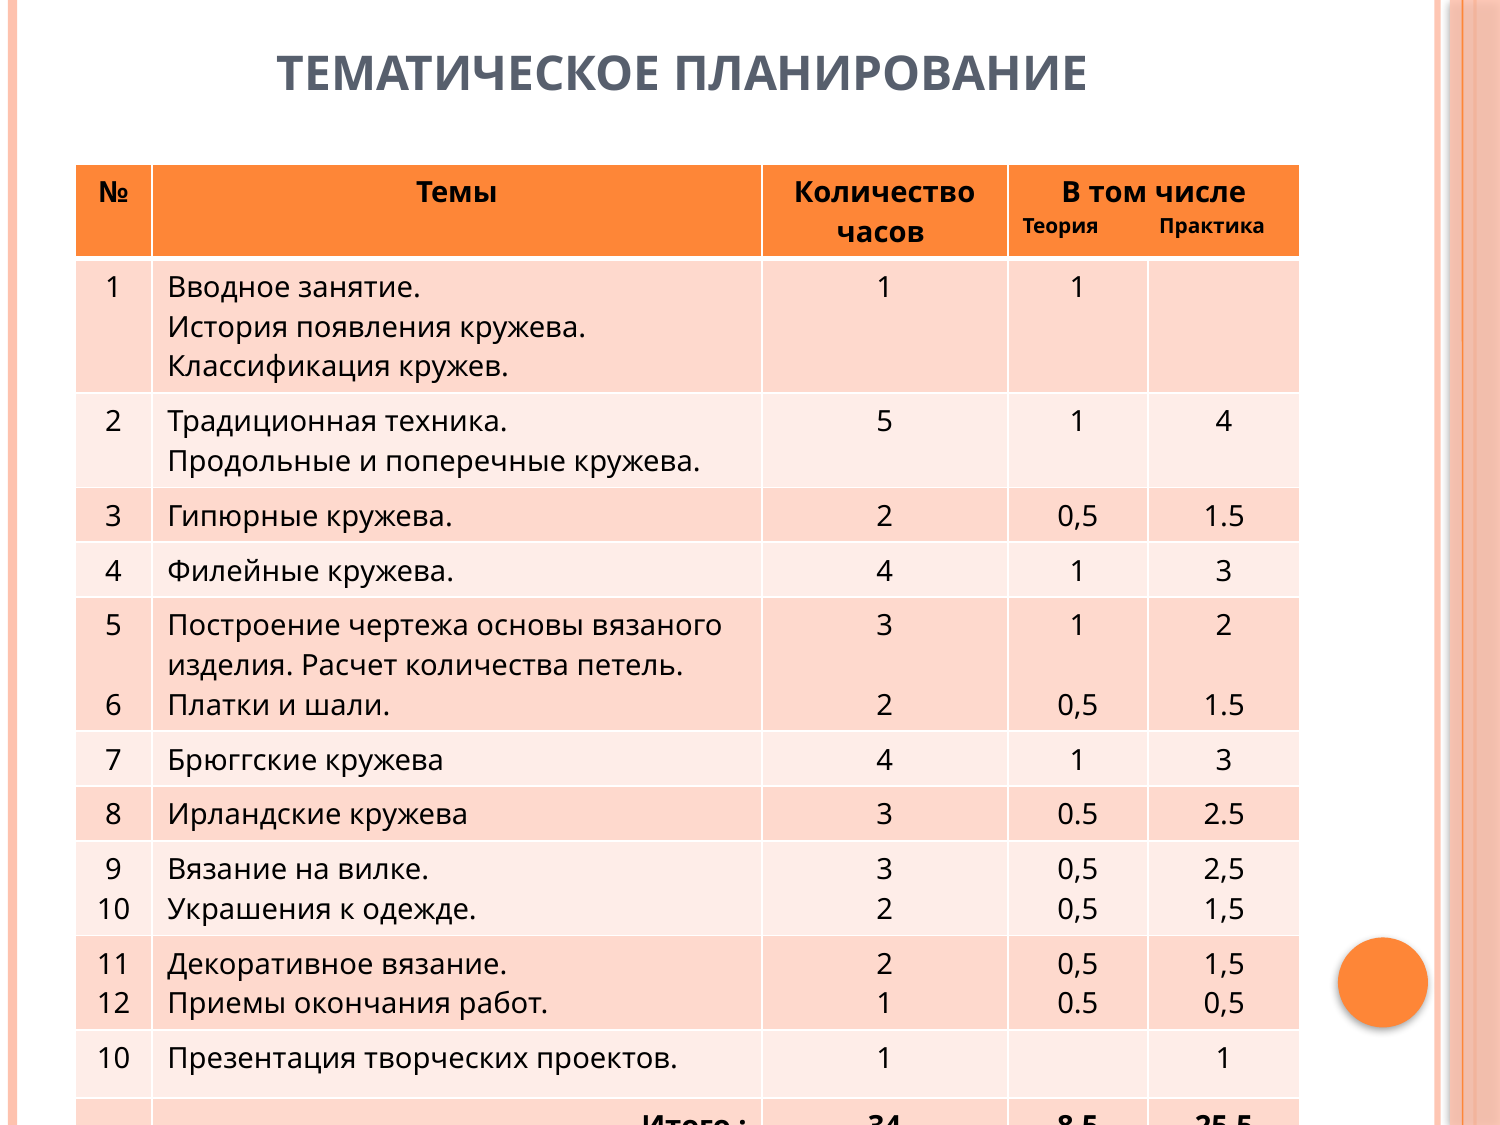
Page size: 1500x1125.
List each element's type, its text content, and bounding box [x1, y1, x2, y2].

table_cell 2 [763, 488, 1007, 541]
table_cell 1 0,5 [1009, 598, 1147, 730]
table_cell Построение чертежа основы вязаного изделия. Расчет количества петель. Платки и шали. [153, 598, 761, 730]
table_cell 7 [76, 732, 151, 785]
table_header Темы [153, 165, 761, 256]
table_cell 1,5 0,5 [1149, 936, 1299, 1029]
table_cell 3 [1149, 732, 1299, 785]
table_cell 10 [76, 1031, 151, 1097]
table_cell Гипюрные кружева. [153, 488, 761, 541]
title Тематическое планирование [70, 35, 1296, 108]
table_cell 2.5 [1149, 787, 1299, 840]
table_cell 1.5 [1149, 488, 1299, 541]
table_cell [1149, 261, 1299, 392]
table_cell 1 [1009, 394, 1147, 487]
table_header В том числе Теория Практика [1009, 165, 1299, 256]
table_cell 0,5 0,5 [1009, 842, 1147, 935]
table_cell 25.5 [1149, 1099, 1299, 1125]
table_cell Презентация творческих проектов. [153, 1031, 761, 1097]
table_cell 2 1.5 [1149, 598, 1299, 730]
table_cell 4 [763, 732, 1007, 785]
table_cell 1 [763, 1031, 1007, 1097]
table_header № [76, 165, 151, 256]
table_cell 1 [763, 261, 1007, 392]
table_cell 2 [76, 394, 151, 487]
table_cell 34 [763, 1099, 1007, 1125]
table_cell 4 [763, 543, 1007, 596]
table_cell 8 [76, 787, 151, 840]
table_cell Филейные кружева. [153, 543, 761, 596]
table_cell Ирландские кружева [153, 787, 761, 840]
table_header Количество часов [763, 165, 1007, 256]
table_cell 1 [76, 261, 151, 392]
table_cell 1 [1149, 1031, 1299, 1097]
table_cell 3 2 [763, 842, 1007, 935]
table_cell Вязание на вилке. Украшения к одежде. [153, 842, 761, 935]
table_cell 3 2 [763, 598, 1007, 730]
table_cell [1009, 1031, 1147, 1097]
table_cell Брюггские кружева [153, 732, 761, 785]
table_cell 11 12 [76, 936, 151, 1029]
table_cell 4 [1149, 394, 1299, 487]
table_cell 0.5 [1009, 787, 1147, 840]
table_cell 1 [1009, 543, 1147, 596]
table_cell Итого : [153, 1099, 761, 1125]
table_cell 1 [1009, 261, 1147, 392]
table_cell [76, 1099, 151, 1125]
table_cell 3 [76, 488, 151, 541]
table_cell 5 6 [76, 598, 151, 730]
table_cell 0,5 [1009, 488, 1147, 541]
table_cell 3 [763, 787, 1007, 840]
table_cell 2,5 1,5 [1149, 842, 1299, 935]
table_cell 1 [1009, 732, 1147, 785]
table_cell 3 [1149, 543, 1299, 596]
table_cell 2 1 [763, 936, 1007, 1029]
table_cell Вводное занятие. История появления кружева. Классификация кружев. [153, 261, 761, 392]
table_cell 0,5 0.5 [1009, 936, 1147, 1029]
table_cell Традиционная техника. Продольные и поперечные кружева. [153, 394, 761, 487]
table_cell 9 10 [76, 842, 151, 935]
table_cell Декоративное вязание. Приемы окончания работ. [153, 936, 761, 1029]
table_cell 4 [76, 543, 151, 596]
table_cell 5 [763, 394, 1007, 487]
table_cell 8.5 [1009, 1099, 1147, 1125]
